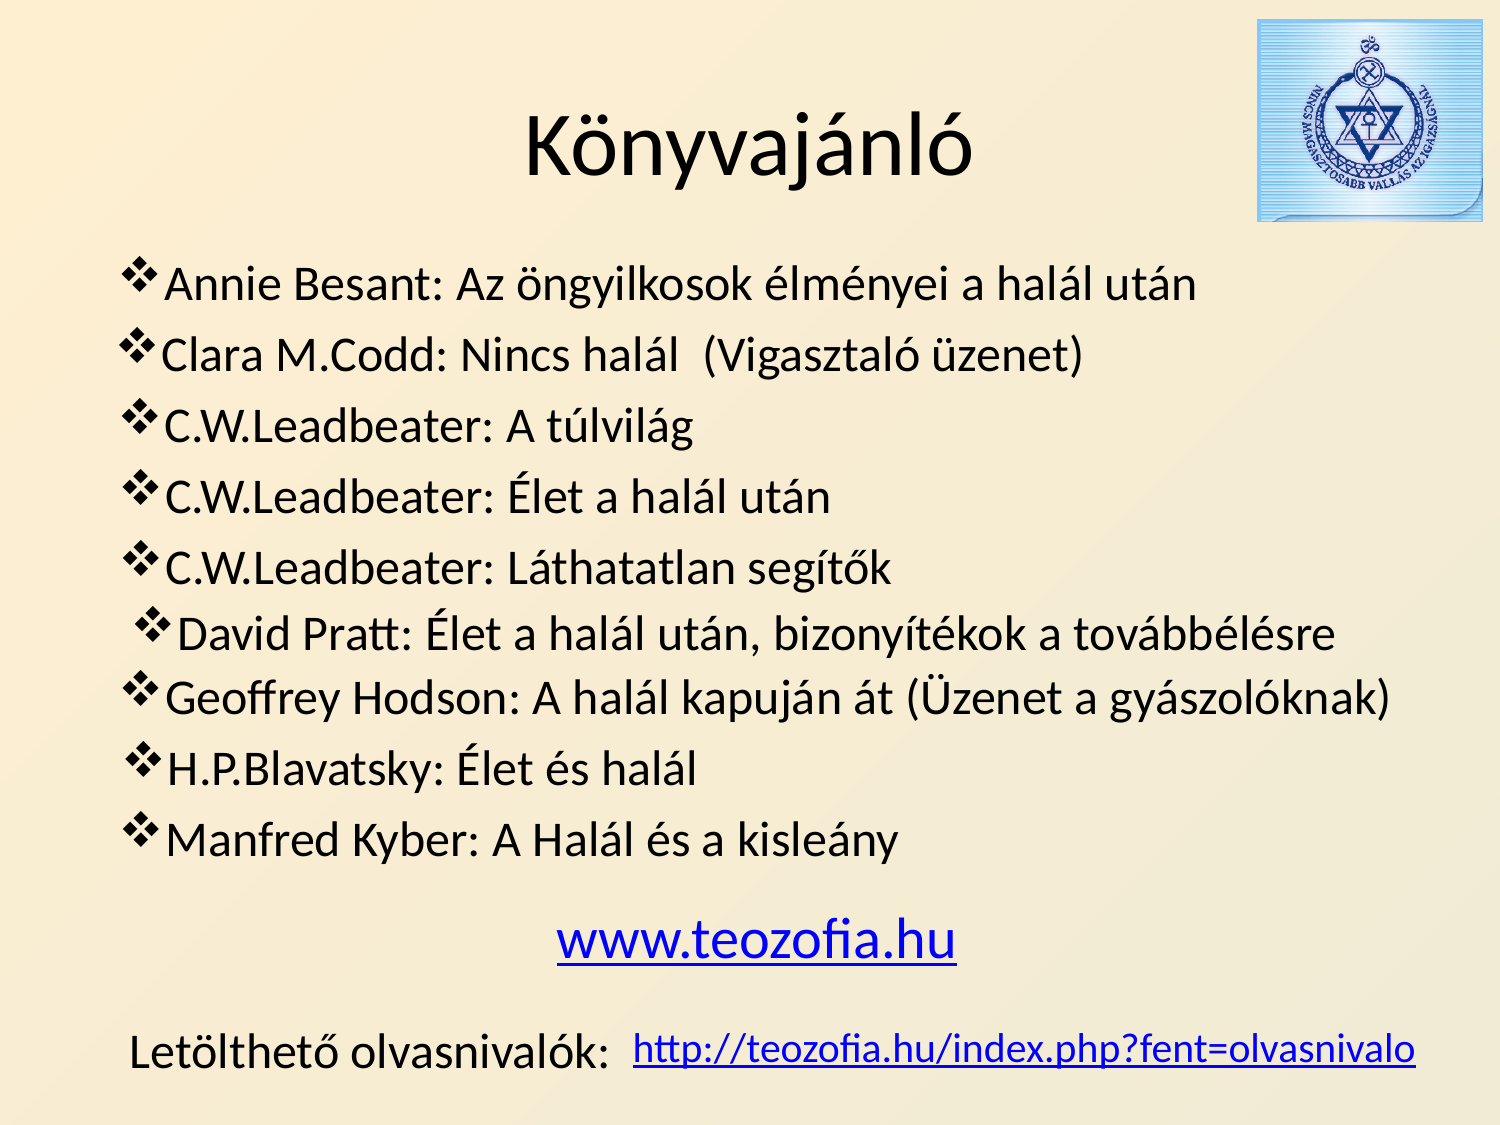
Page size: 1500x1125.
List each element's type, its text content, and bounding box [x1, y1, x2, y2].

text_box David Pratt: Élet a halál után, bizonyítékok a továbbélésre [115, 593, 1353, 668]
text_box Annie Besant: Az öngyilkosok élményei a halál után [102, 243, 1214, 319]
text_box C.W.Leadbeater: A túlvilág [102, 385, 710, 460]
text_box Clara M.Codd: Nincs halál (Vigasztaló üzenet) [100, 314, 1247, 390]
text_box C.W.Leadbeater: Láthatatlan segítők [103, 527, 908, 602]
title Könyvajánló [75, 45, 1425, 233]
text_box Geoffrey Hodson: A halál kapuján át (Üzenet a gyászolóknak) [103, 656, 1424, 732]
text_box C.W.Leadbeater: Élet a halál után [103, 456, 848, 527]
text_box H.P.Blavatsky: Élet és halál [106, 727, 714, 803]
text_box Letölthető olvasnivalók: [114, 1011, 626, 1087]
text_box Manfred Kyber: A Halál és a kisleány [103, 798, 915, 874]
text_box www.teozofia.hu [542, 893, 972, 1013]
text_box http://teozofia.hu/index.php?fent=olvasnivalo [617, 1013, 1431, 1125]
picture [1257, 18, 1483, 222]
